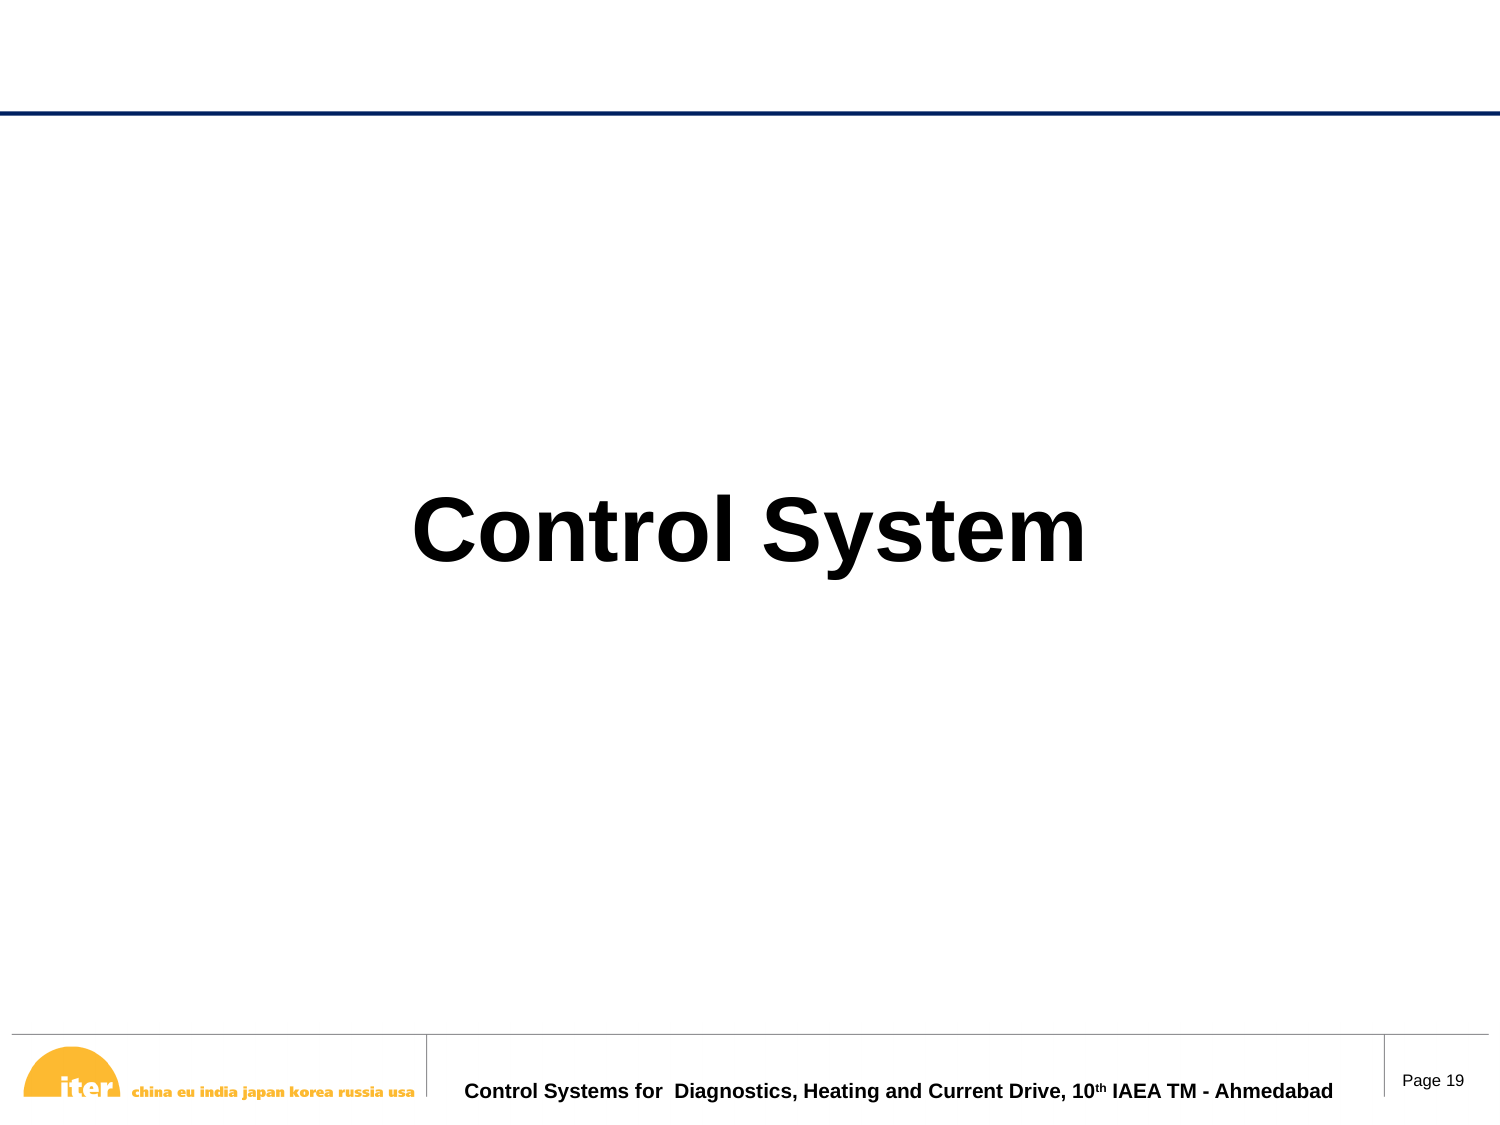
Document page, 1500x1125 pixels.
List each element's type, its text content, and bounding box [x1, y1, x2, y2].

picture [0, 1022, 1500, 1125]
title Control System [0, 444, 1500, 606]
